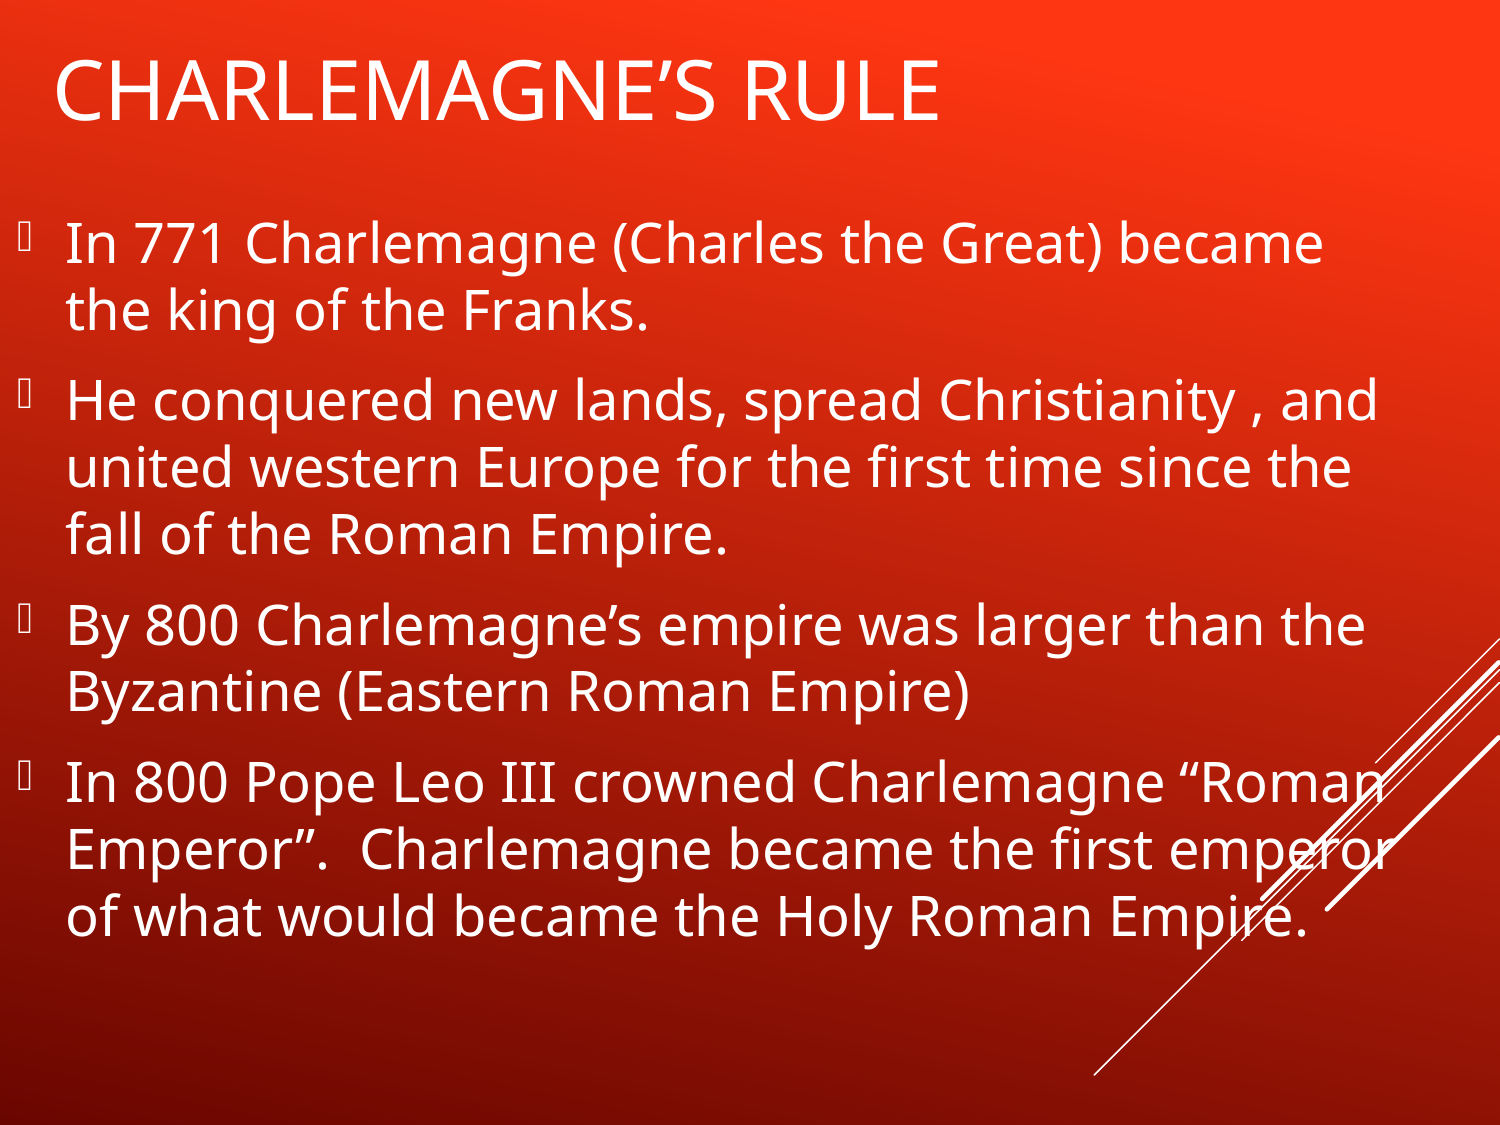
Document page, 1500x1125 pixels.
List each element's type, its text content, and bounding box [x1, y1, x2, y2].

list In 771 Charlemagne (Charles the Great) became the king of the Franks. He conquered new lands, spread Christianity , and united western Europe for the first time since the fall of the Roman Empire. By 800 Charlemagne’s empire was larger than the Byzantine (Eastern Roman Empire) In 800 Pope Leo III crowned Charlemagne “Roman Emperor”. Charlemagne became the first emperor of what would became the Holy Roman Empire. [2, 200, 1427, 993]
title Charlemagne’s Rule [37, 0, 1113, 200]
